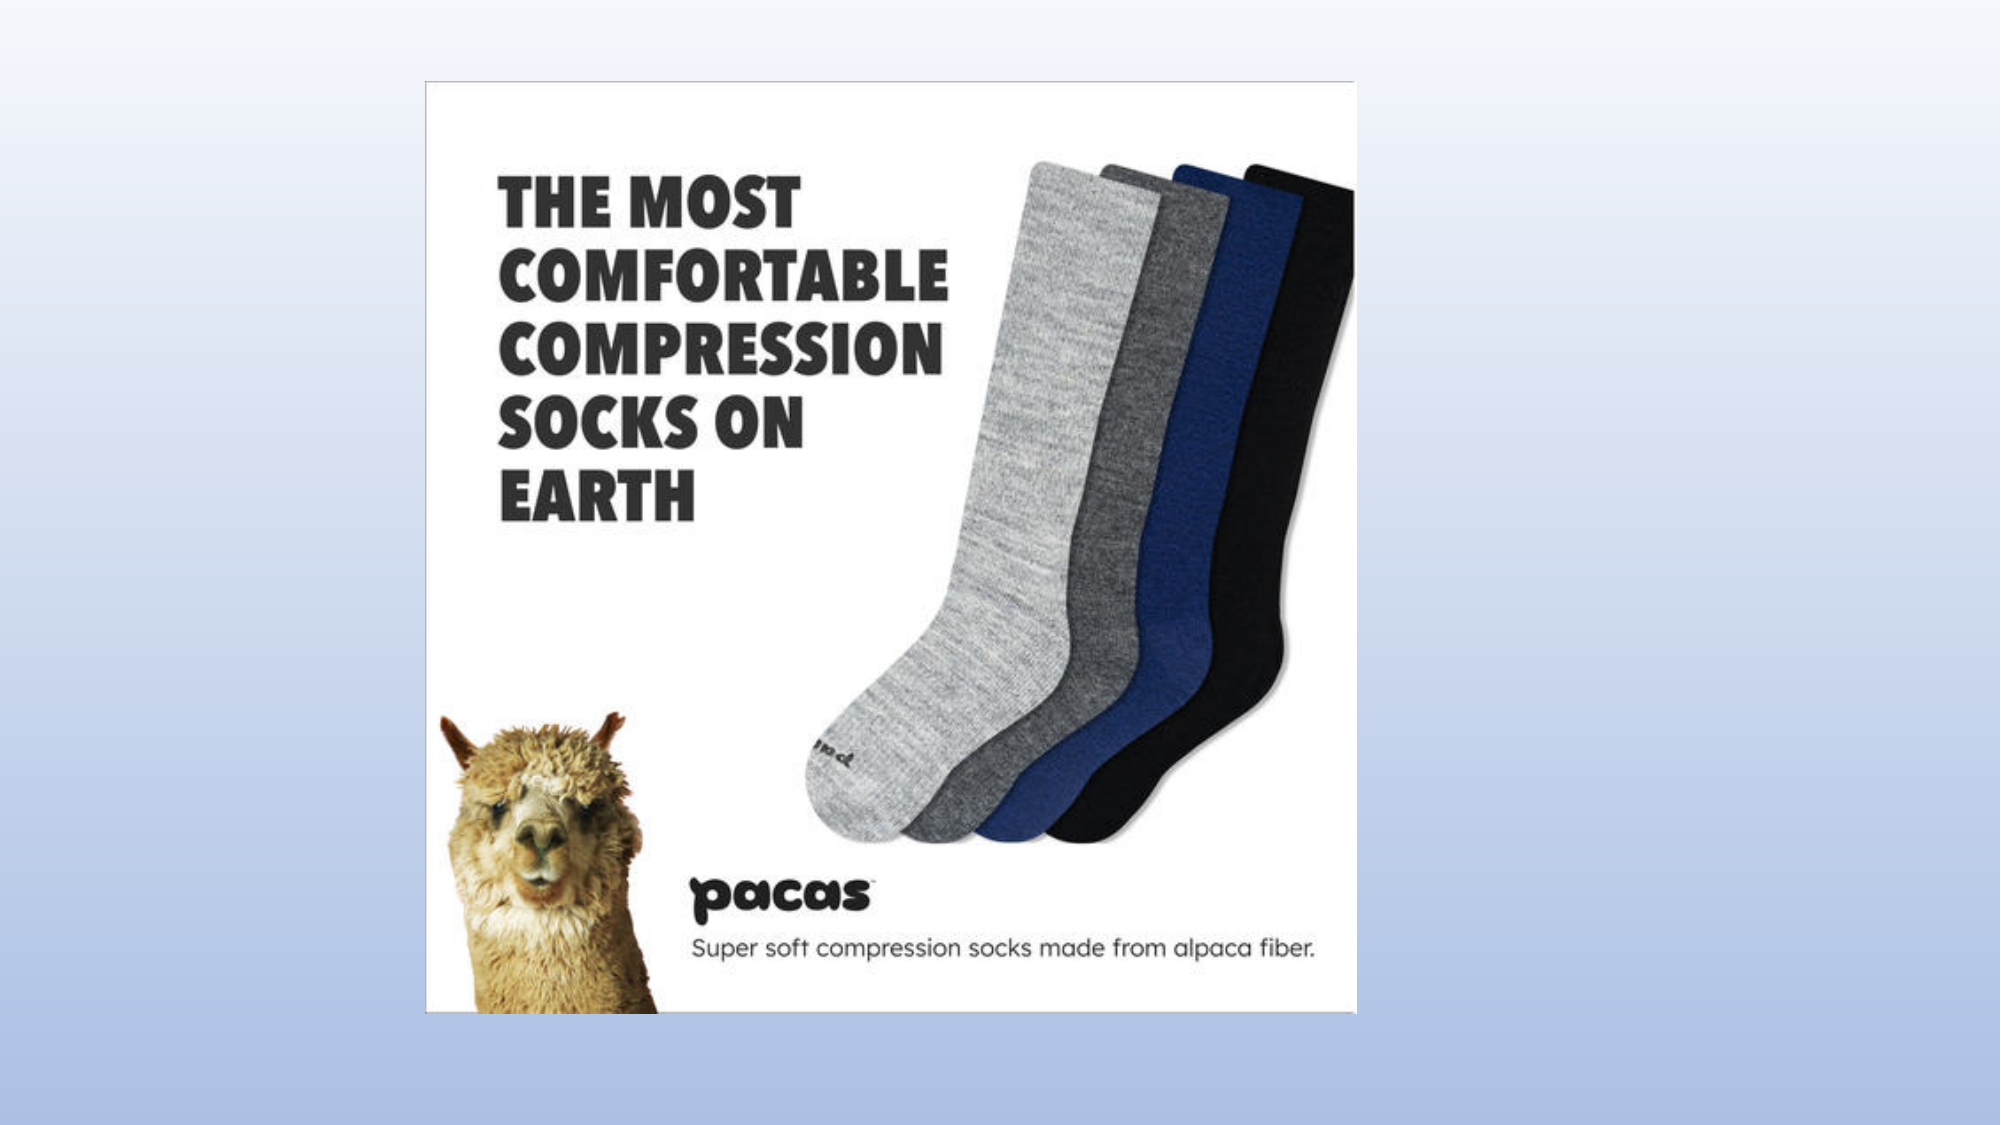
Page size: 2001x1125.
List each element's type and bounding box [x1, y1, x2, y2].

list [425, 81, 1357, 1014]
